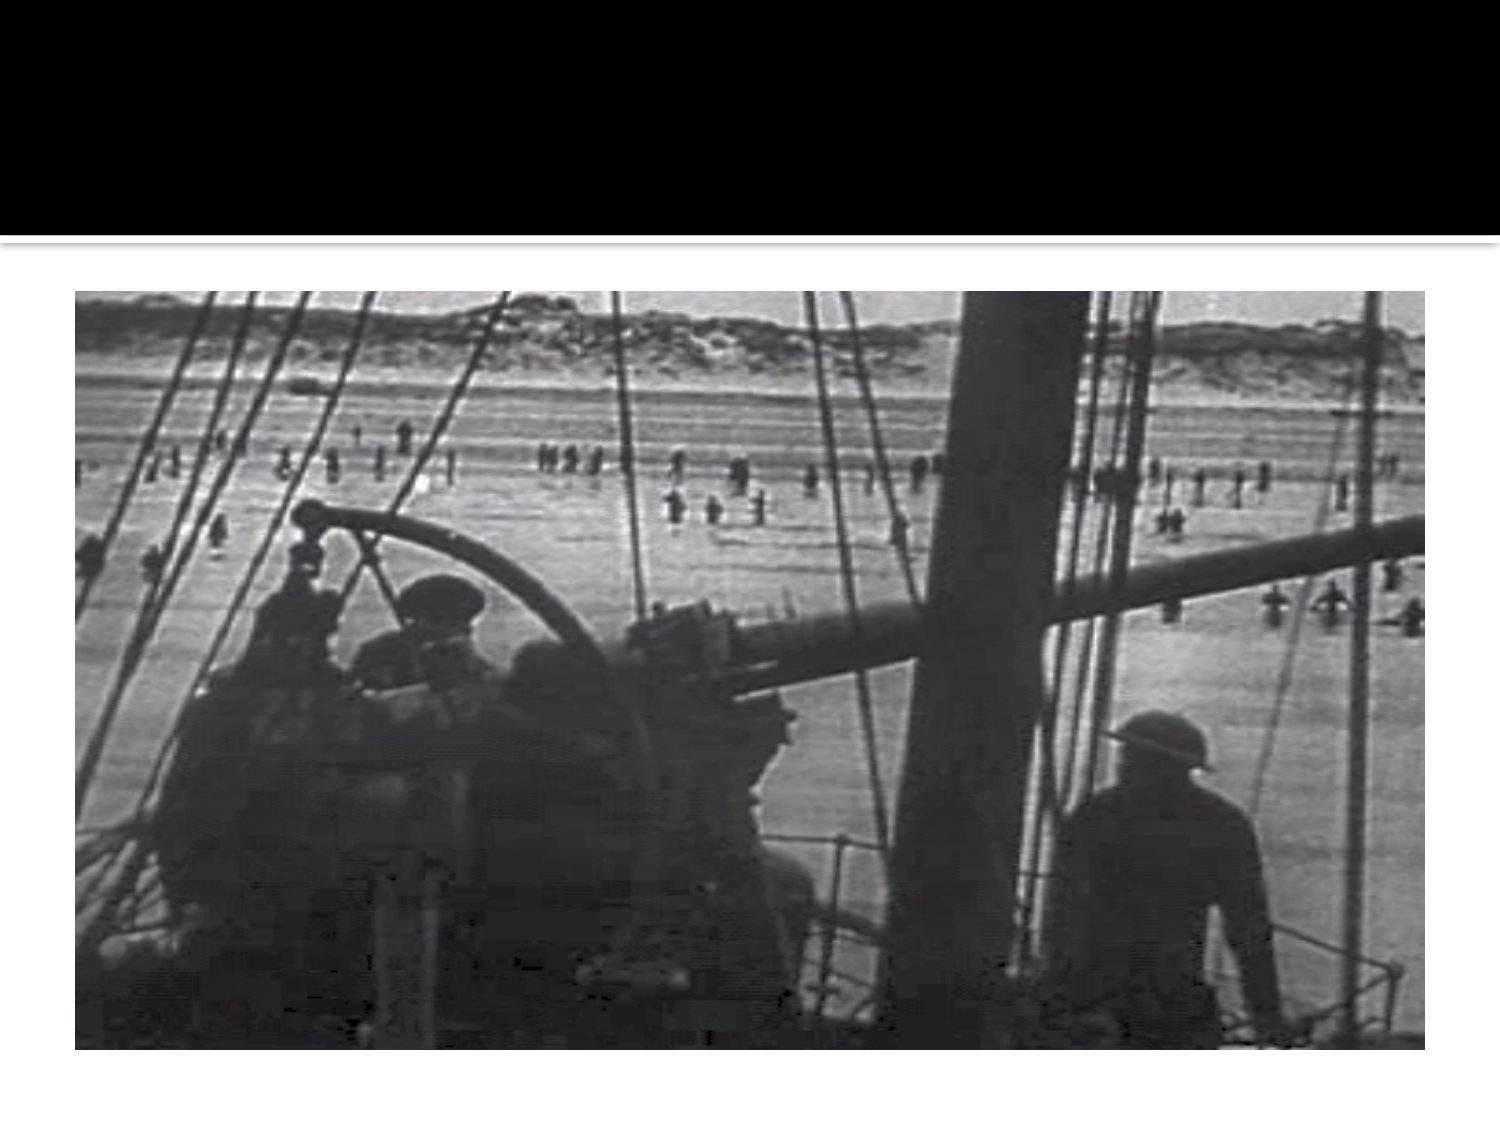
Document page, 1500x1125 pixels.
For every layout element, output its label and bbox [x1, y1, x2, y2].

list [74, 291, 1425, 1050]
